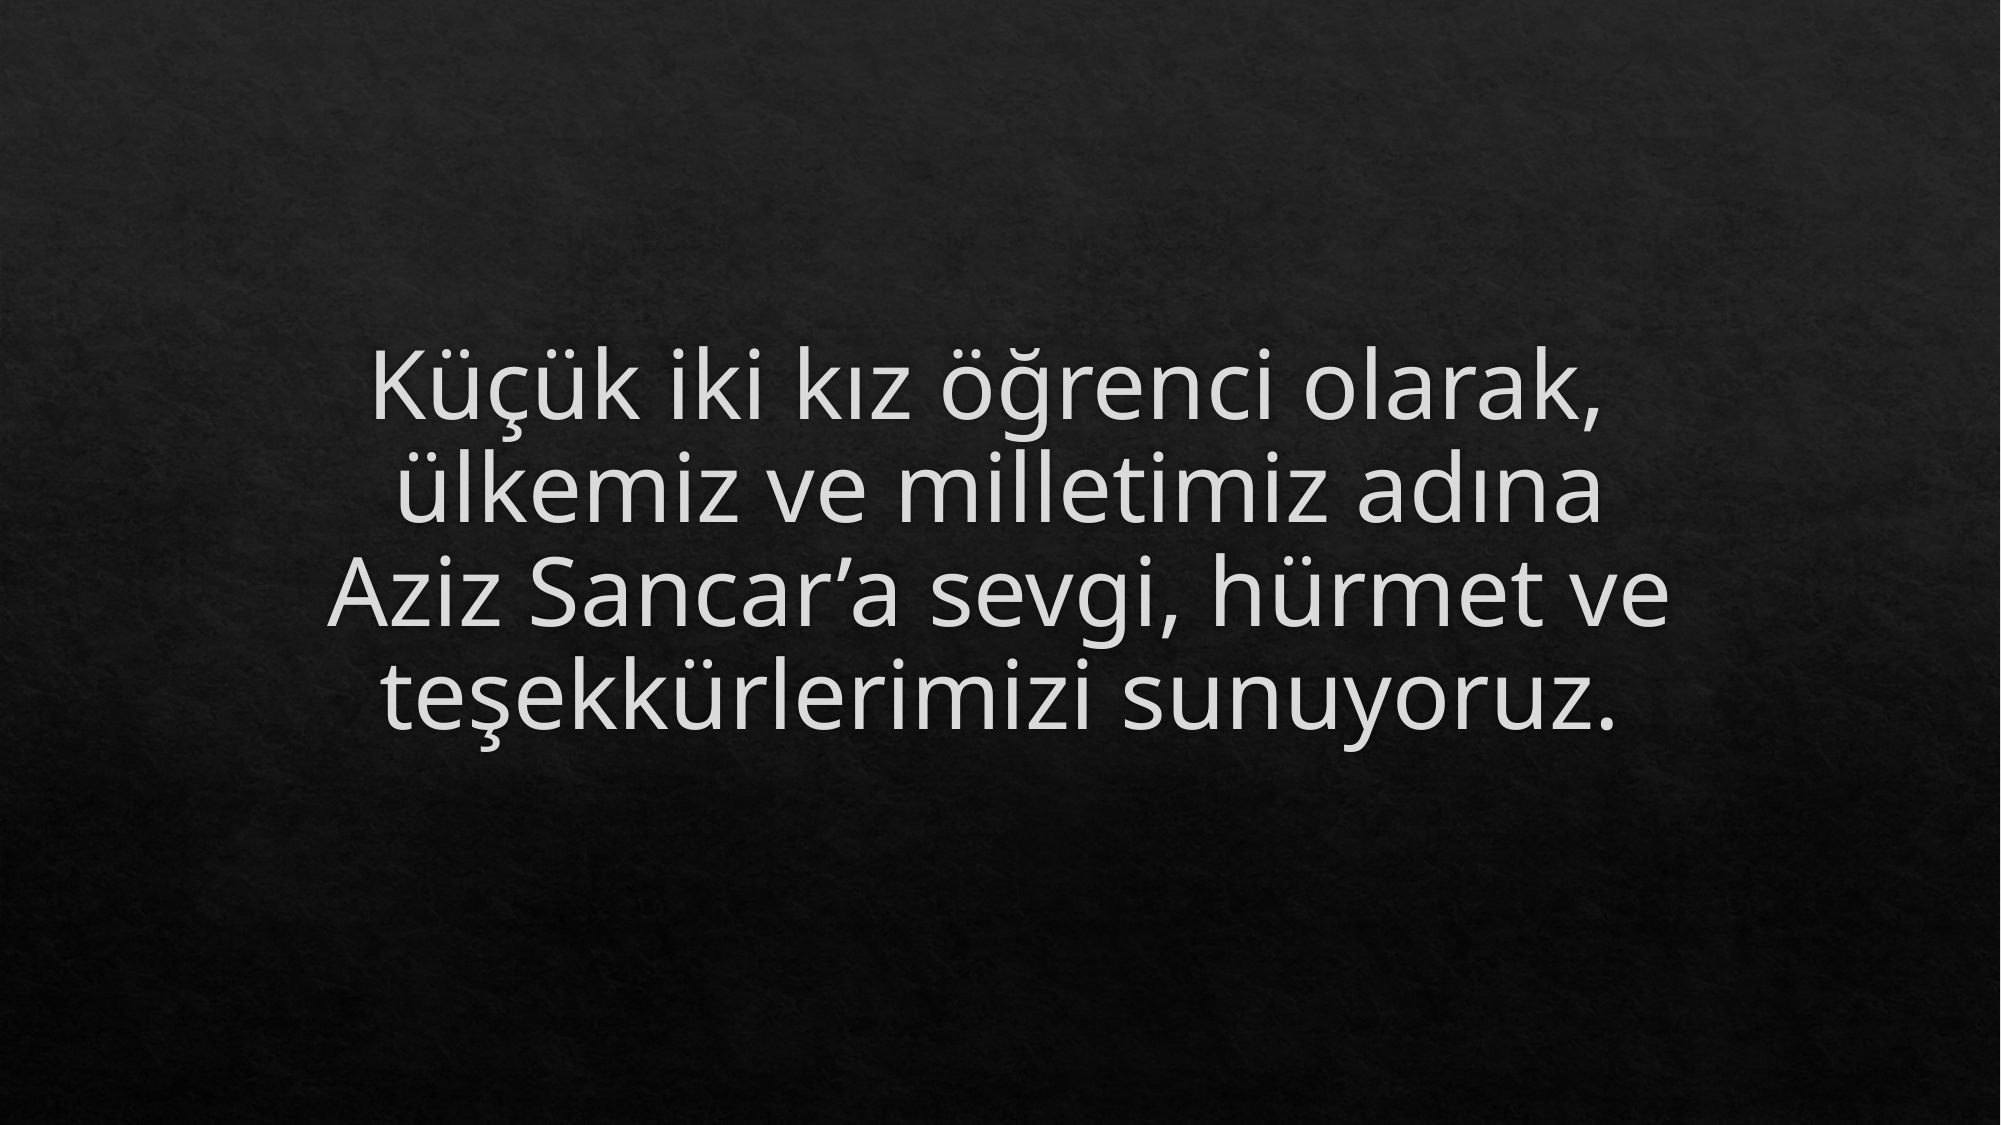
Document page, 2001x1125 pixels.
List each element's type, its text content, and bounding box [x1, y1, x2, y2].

title Küçük iki kız öğrenci olarak, ülkemiz ve milletimiz adına Aziz Sancar’a sevgi, hürmet ve teşekkürlerimizi sunuyoruz. [105, 165, 1895, 922]
